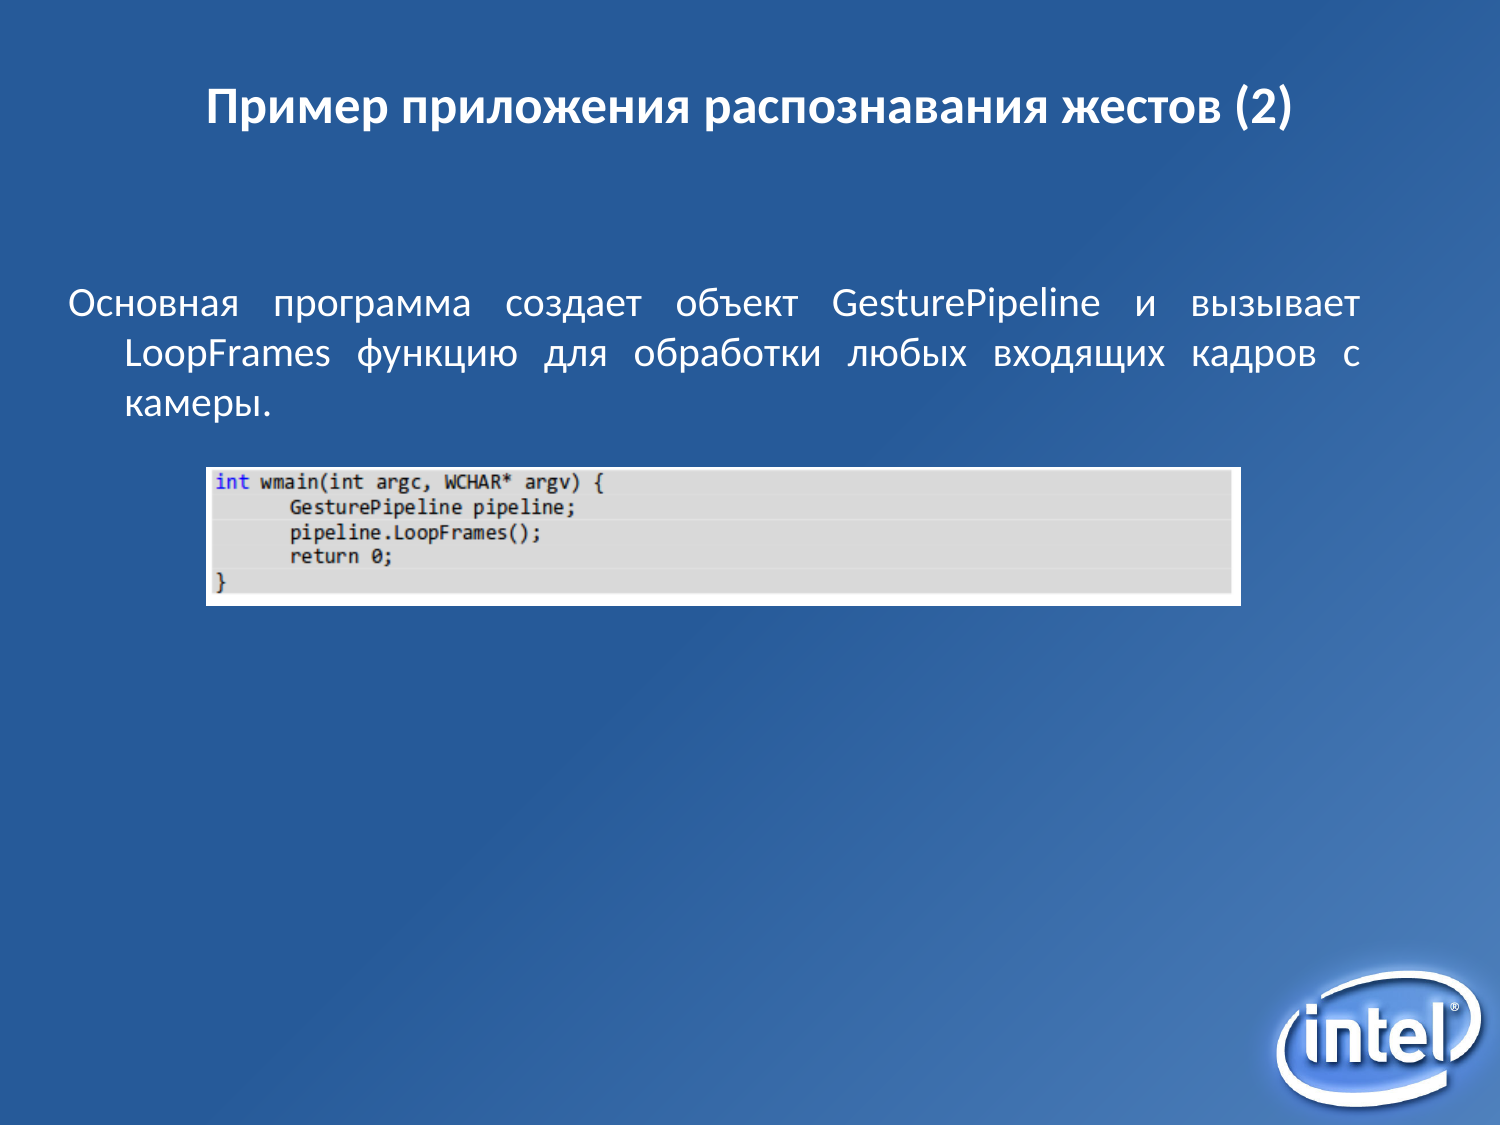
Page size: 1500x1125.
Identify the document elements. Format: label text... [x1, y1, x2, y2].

title Пример приложения распознавания жестов (2) [75, 45, 1425, 161]
picture [1234, 929, 1500, 1125]
list Основная программа создает объект GesturePipeline и вызывает LoopFrames функцию для обработки любых входящих кадров с камеры. [53, 267, 1376, 1010]
picture [206, 467, 1242, 606]
